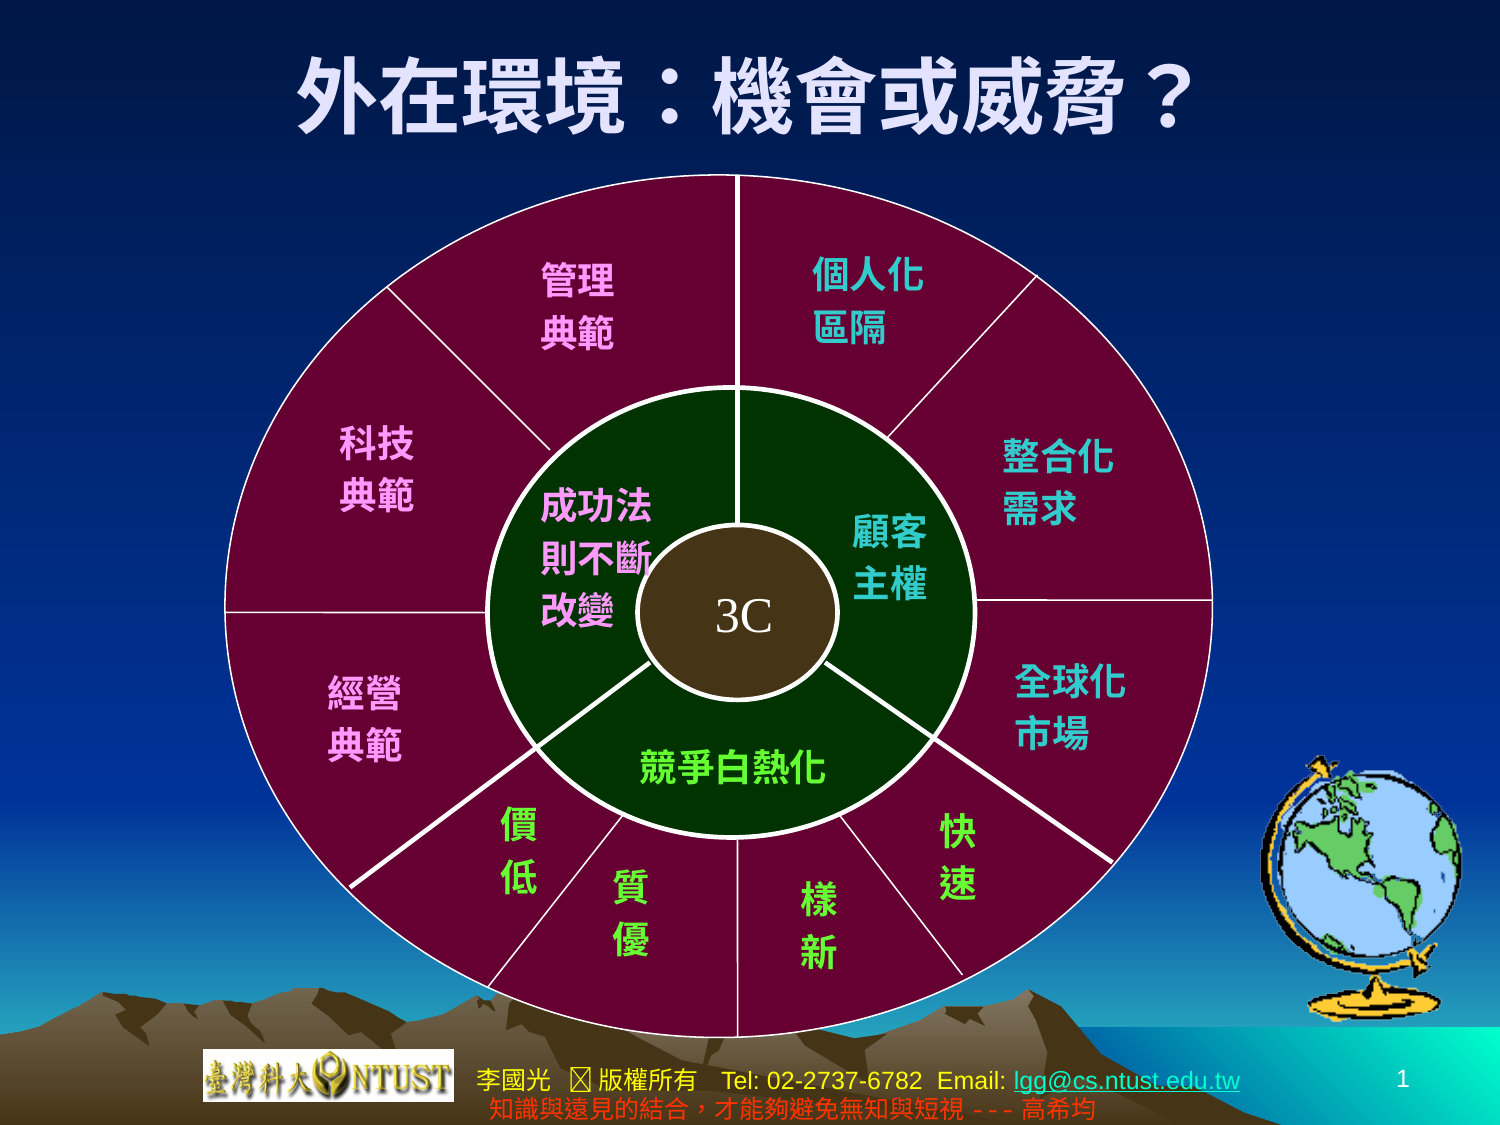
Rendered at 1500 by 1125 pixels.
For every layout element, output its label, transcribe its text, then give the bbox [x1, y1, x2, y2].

text_box [487, 492, 976, 838]
text_box 快 速 [925, 800, 993, 913]
text_box 價 低 [485, 793, 553, 907]
text_box 成功法 則不斷 改變 [525, 474, 668, 640]
text_box 科技 典範 [325, 412, 430, 525]
text_box [539, 387, 737, 548]
text_box 整合化 需求 [987, 425, 1130, 538]
text_box [738, 601, 1213, 1038]
text_box 管理 典範 [525, 249, 630, 363]
text_box 3C [700, 574, 789, 650]
text_box 質 優 [597, 856, 665, 969]
picture [203, 1049, 454, 1102]
slide_number 1 [1074, 1024, 1426, 1101]
text_box 個人化 區隔 [797, 244, 940, 357]
text_box 競爭白熱化 [625, 736, 843, 797]
title 外在環境：機會或威脅？ [77, 0, 1429, 188]
text_box [738, 175, 1213, 600]
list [1259, 754, 1466, 1024]
text_box 全球化 市場 [1000, 650, 1143, 763]
text_box [738, 387, 943, 597]
text_box 樣 新 [785, 868, 853, 982]
text_box [642, 524, 838, 700]
text_box 顧客 主權 [837, 500, 943, 613]
text_box [224, 174, 737, 1038]
text_box 經營 典範 [312, 662, 418, 775]
